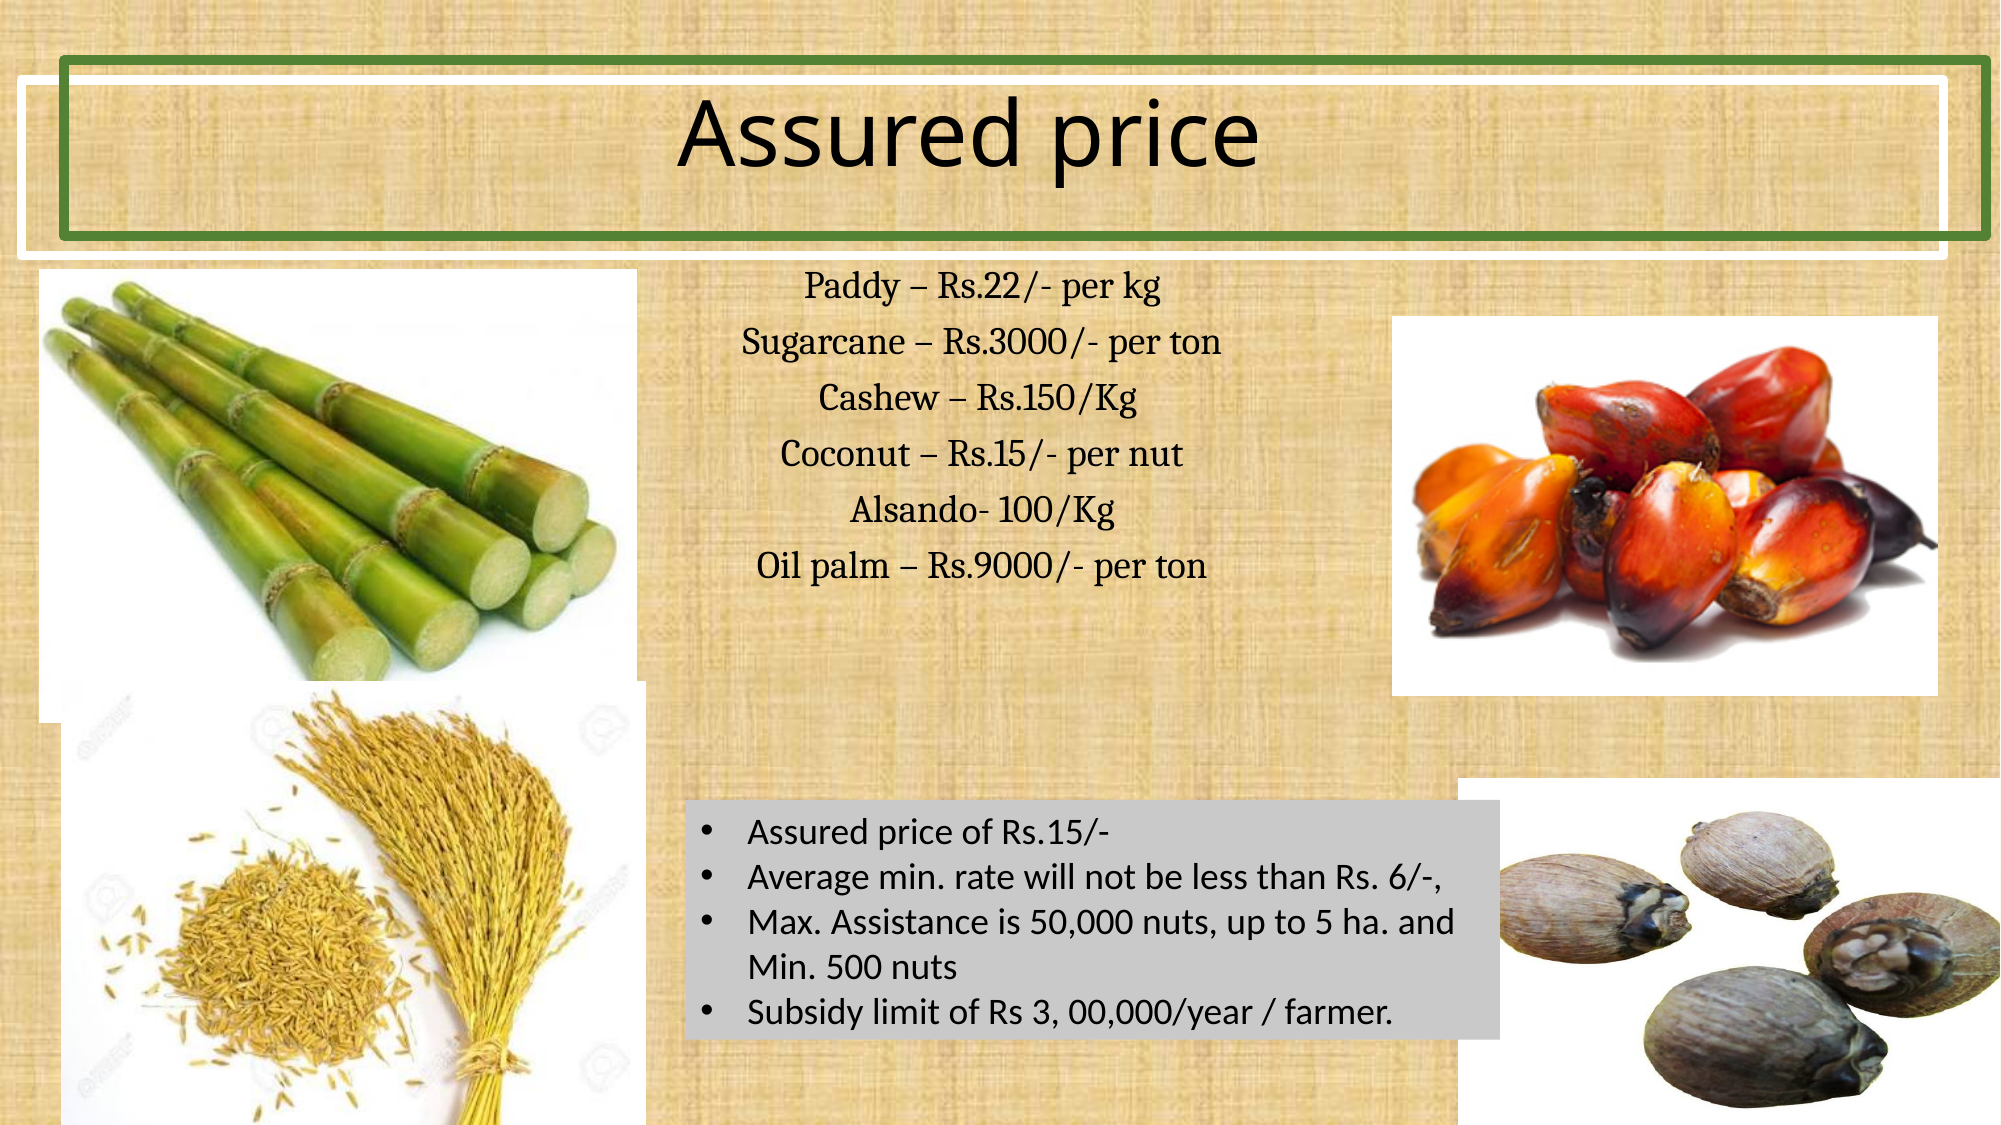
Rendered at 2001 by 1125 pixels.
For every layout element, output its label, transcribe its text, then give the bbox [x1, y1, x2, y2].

text_box Paddy – Rs.22/- per kg Sugarcane – Rs.3000/- per ton Cashew – Rs.150/Kg Coconut – Rs.15/- per nut Alsando- 100/Kg Oil palm – Rs.9000/- per ton [578, 257, 1387, 598]
text_box Assured price [21, 79, 1944, 256]
picture [0, 0, 2001, 1125]
text_box Assured price of Rs.15/- Average min. rate will not be less than Rs. 6/-, Max. Assistance is 50,000 nuts, up to 5 ha. and Min. 500 nuts Subsidy limit of Rs 3, 00,000/year / farmer. [685, 799, 1458, 1040]
text_box [64, 60, 1986, 236]
